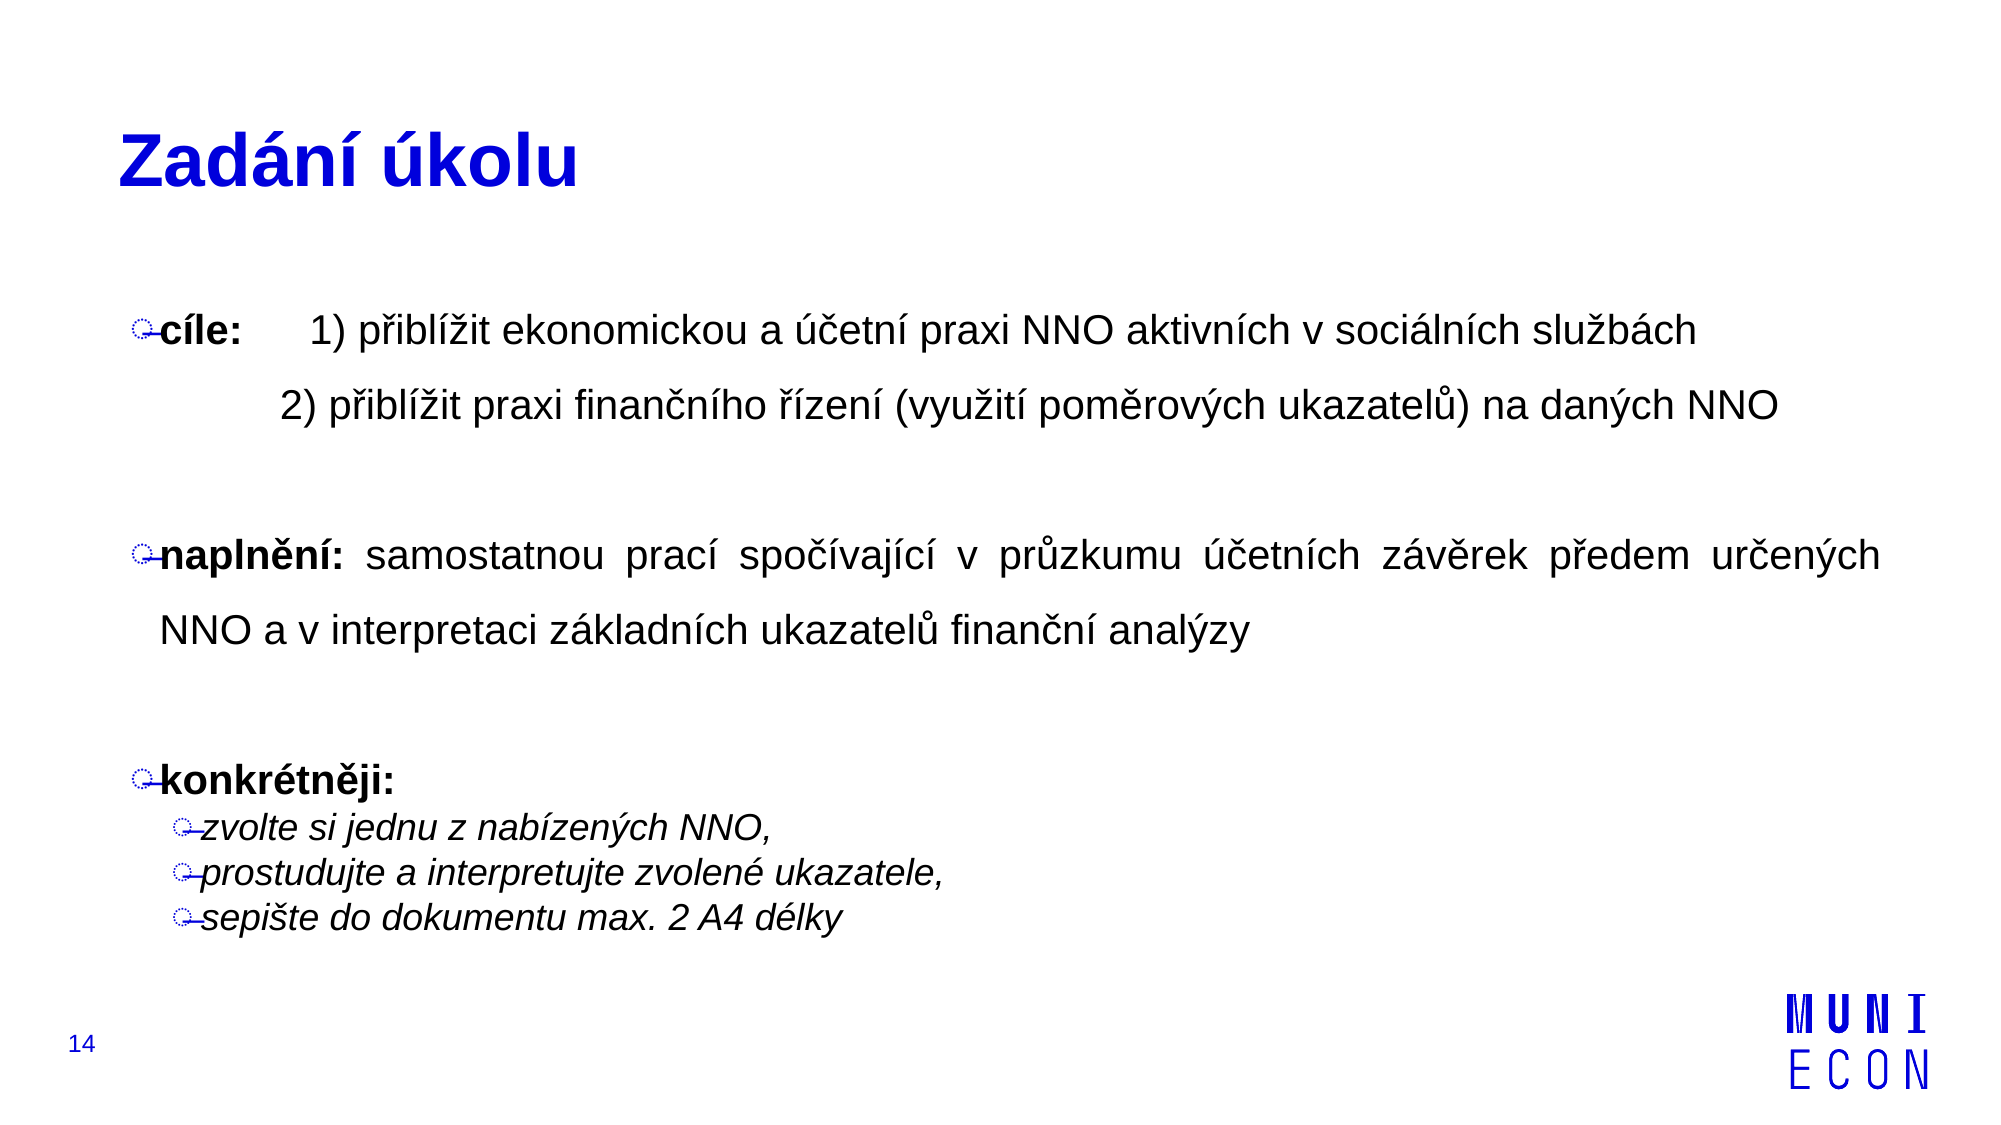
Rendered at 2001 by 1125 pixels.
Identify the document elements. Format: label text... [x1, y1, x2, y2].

list cíle: 1) přiblížit ekonomickou a účetní praxi NNO aktivních v sociálních službách 2) přiblížit praxi finančního řízení (využití poměrových ukazatelů) na daných NNO naplnění: samostatnou prací spočívající v průzkumu účetních závěrek předem určených NNO a v interpretaci základních ukazatelů finanční analýzy konkrétněji: zvolte si jednu z nabízených NNO, prostudujte a interpretujte zvolené ukazatele, sepište do dokumentu max. 2 A4 délky [118, 277, 1883, 957]
slide_number 14 [67, 1021, 110, 1063]
title Zadání úkolu [118, 118, 1883, 193]
